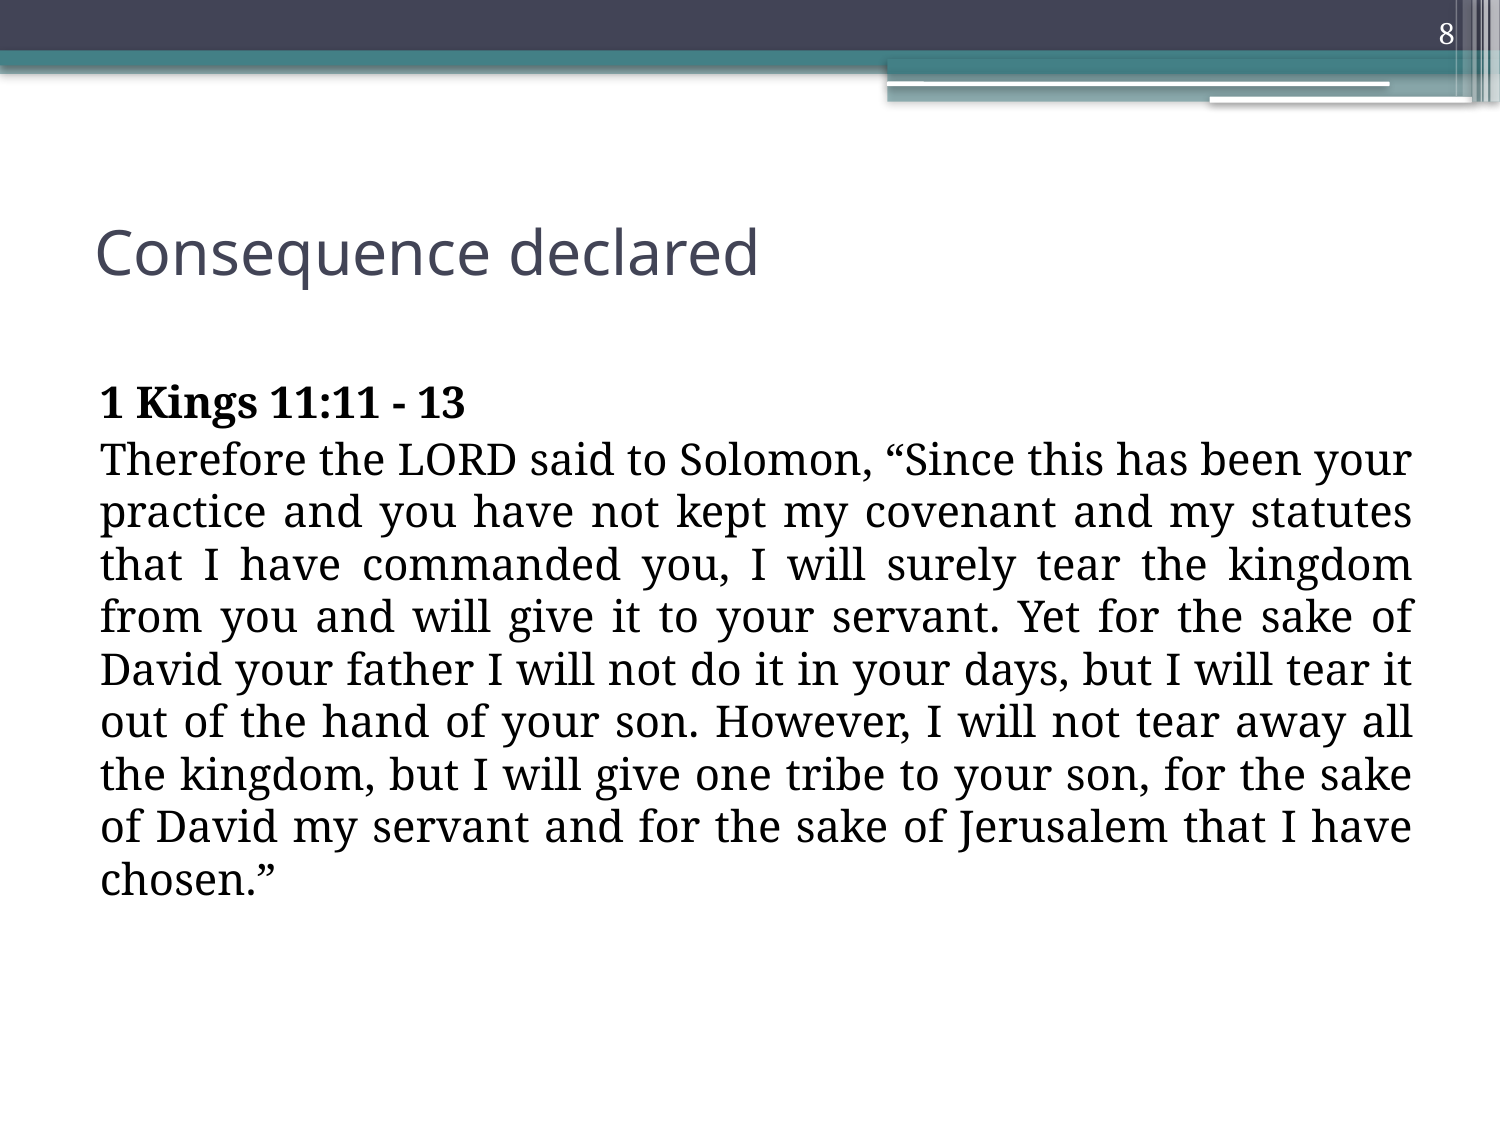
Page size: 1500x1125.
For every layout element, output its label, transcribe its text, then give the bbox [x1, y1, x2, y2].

list 1 Kings 11:11 - 13 Therefore the LORD said to Solomon, “Since this has been your practice and you have not kept my covenant and my statutes that I have commanded you, I will surely tear the kingdom from you and will give it to your servant. Yet for the sake of David your father I will not do it in your days, but I will tear it out of the hand of your son. However, I will not tear away all the kingdom, but I will give one tribe to your son, for the sake of David my servant and for the sake of Jerusalem that I have chosen.” [75, 368, 1425, 1079]
slide_number 8 [1341, 0, 1466, 61]
title Consequence declared [83, 162, 1434, 338]
